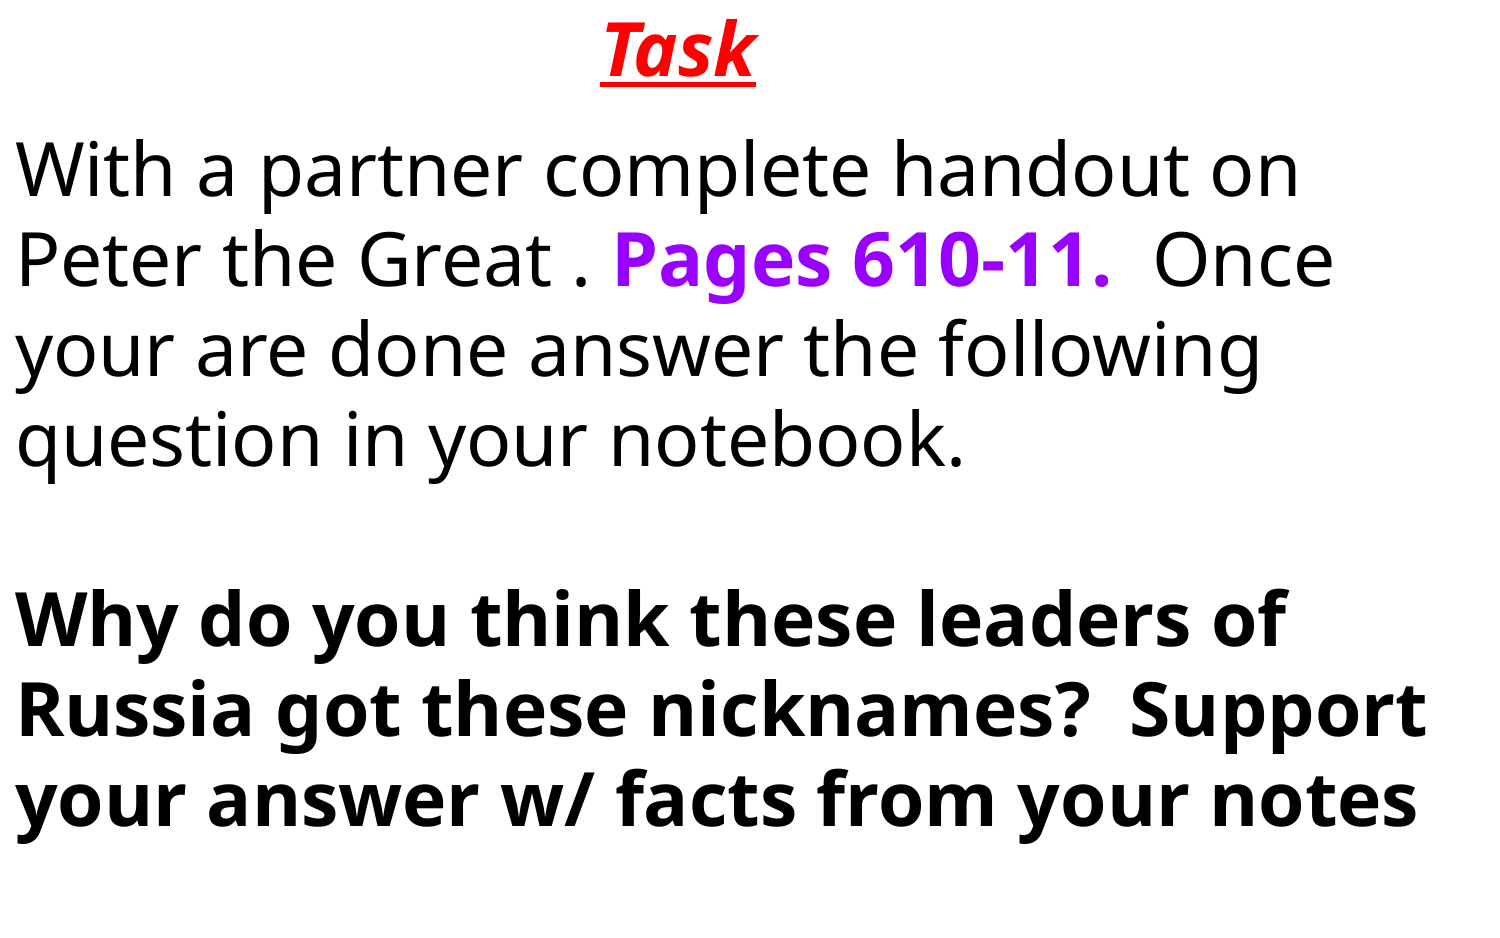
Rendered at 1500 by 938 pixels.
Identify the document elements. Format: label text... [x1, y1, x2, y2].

list With a partner complete handout on Peter the Great . Pages 610-11. Once your are done answer the following question in your notebook. Why do you think these leaders of Russia got these nicknames? Support your answer w/ facts from your notes [0, 106, 1500, 898]
title Task [75, 14, 1425, 106]
